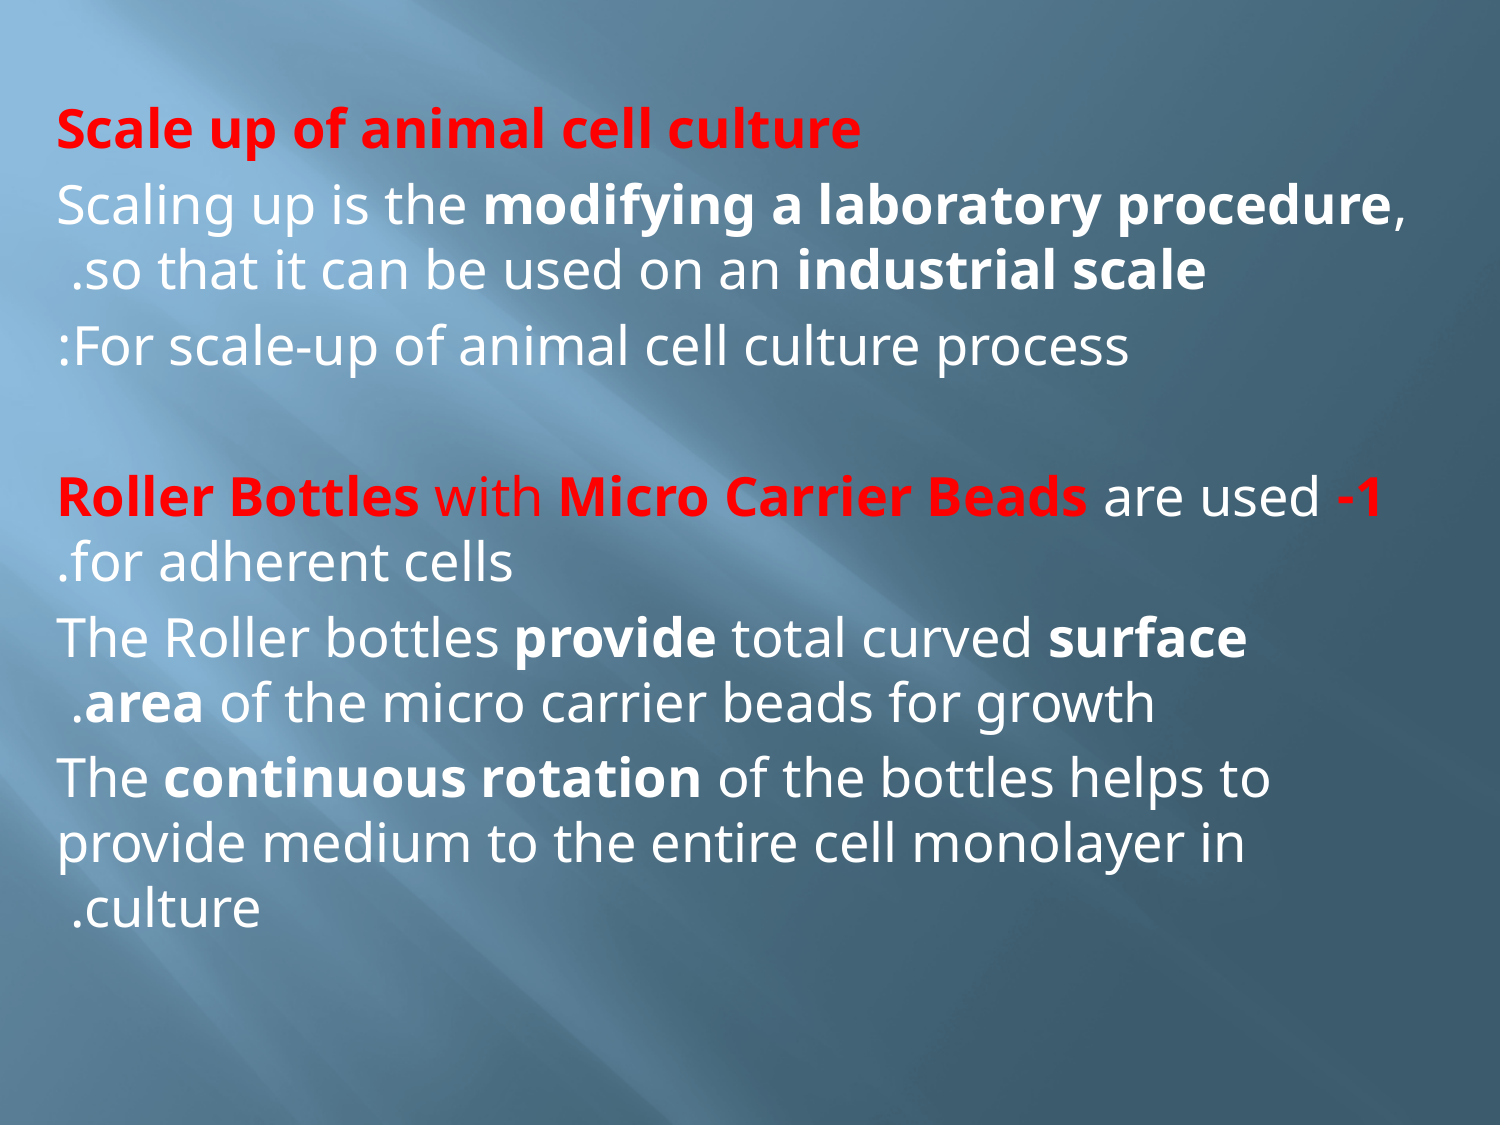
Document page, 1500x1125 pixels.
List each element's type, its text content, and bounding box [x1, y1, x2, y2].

list Scale up of animal cell culture Scaling up is the modifying a laboratory procedure, so that it can be used on an industrial scale. For scale-up of animal cell culture process: 1- Roller Bottles with Micro Carrier Beads are used for adherent cells. The Roller bottles provide total curved surface area of the micro carrier beads for growth. The continuous rotation of the bottles helps to provide medium to the entire cell monolayer in culture. [41, 86, 1459, 976]
